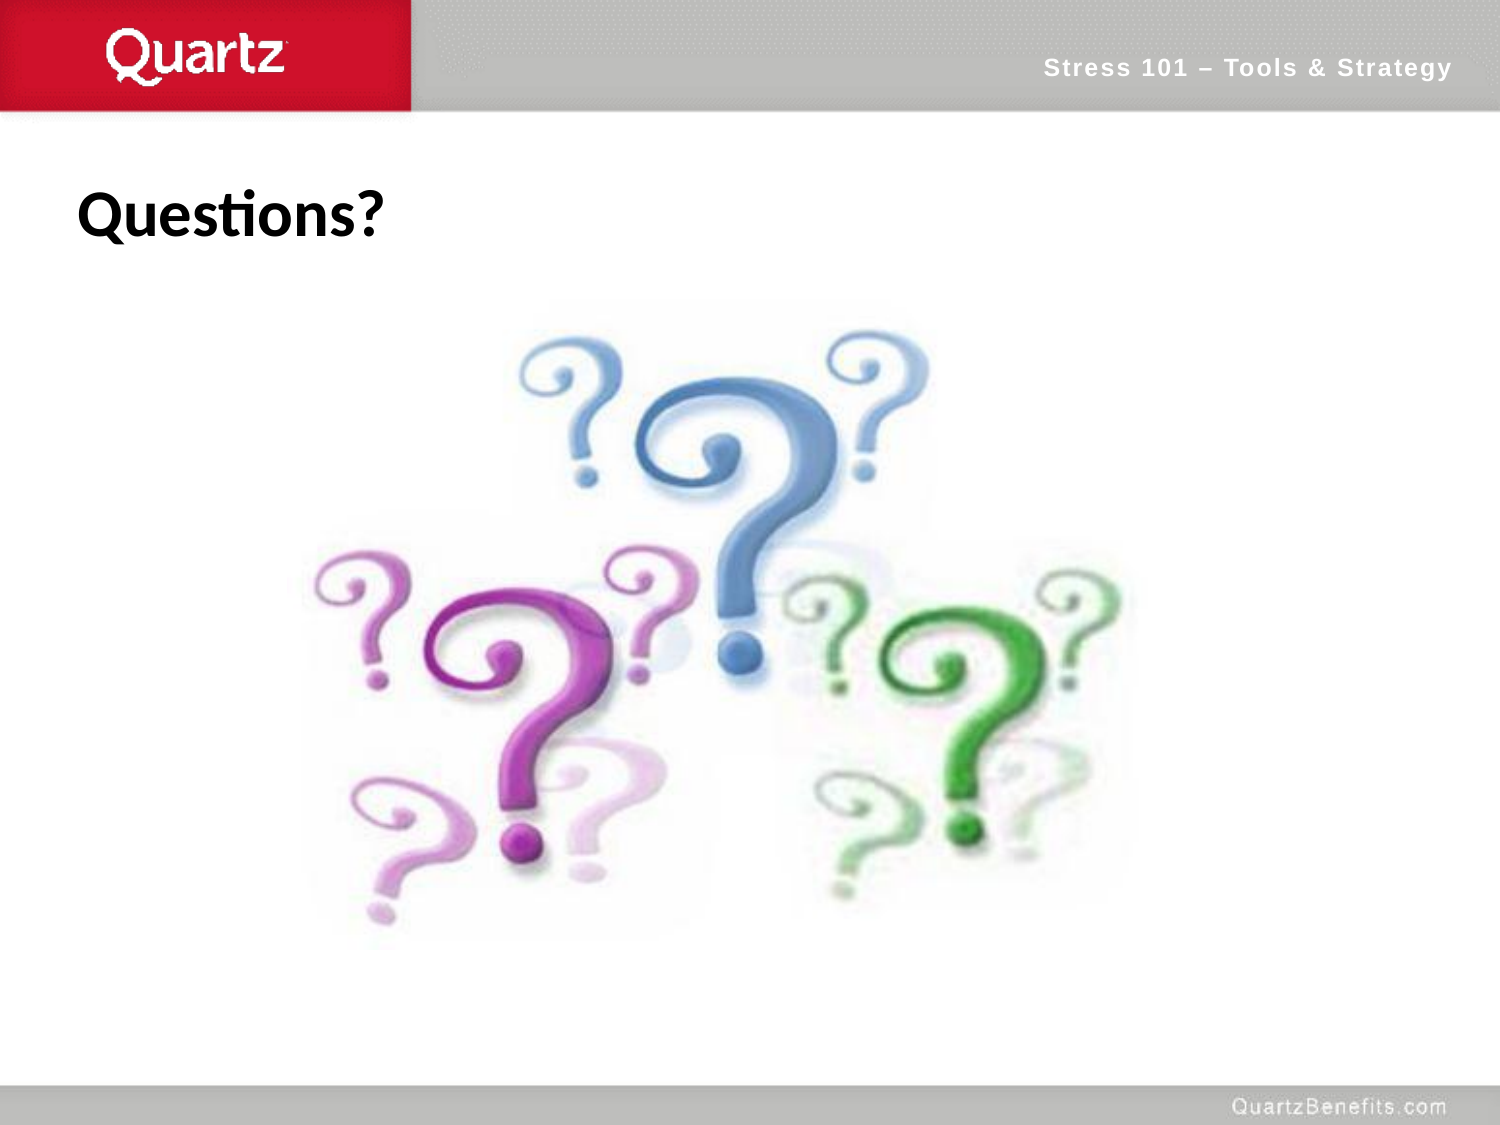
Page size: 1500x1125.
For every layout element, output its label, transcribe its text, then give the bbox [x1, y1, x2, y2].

list Stress 101 – Tools & Strategy [1029, 51, 1453, 83]
picture [287, 299, 1148, 950]
picture [0, 1081, 1500, 1125]
text_box Questions? [62, 162, 1225, 400]
picture [0, 0, 1500, 125]
